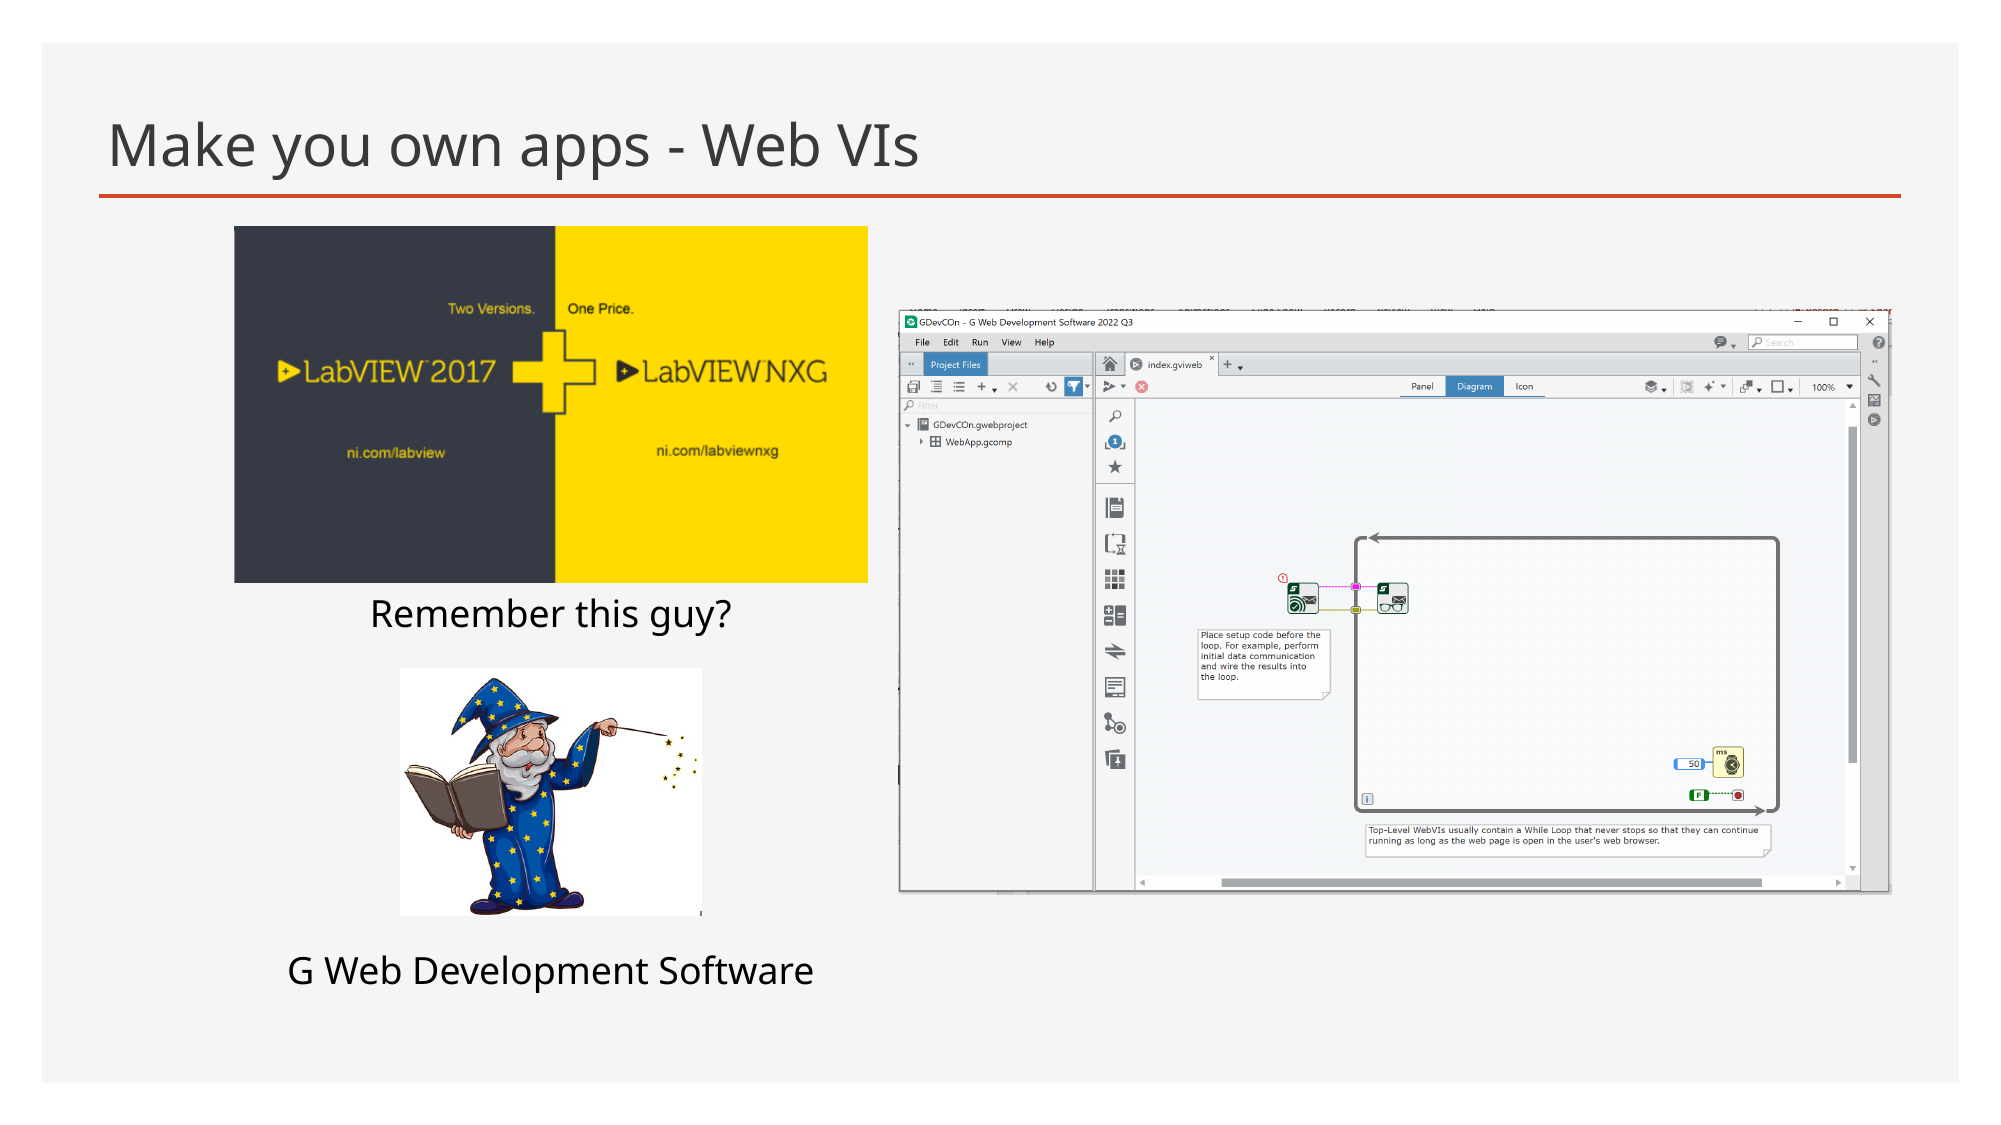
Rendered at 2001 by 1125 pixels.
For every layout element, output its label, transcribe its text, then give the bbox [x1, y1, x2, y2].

picture [234, 226, 868, 583]
title Make you own apps - Web VIs [92, 73, 1883, 186]
text_box G Web Development Software [176, 939, 927, 1000]
picture [400, 667, 703, 916]
text_box Remember this guy? [234, 583, 868, 643]
picture [898, 309, 1892, 895]
